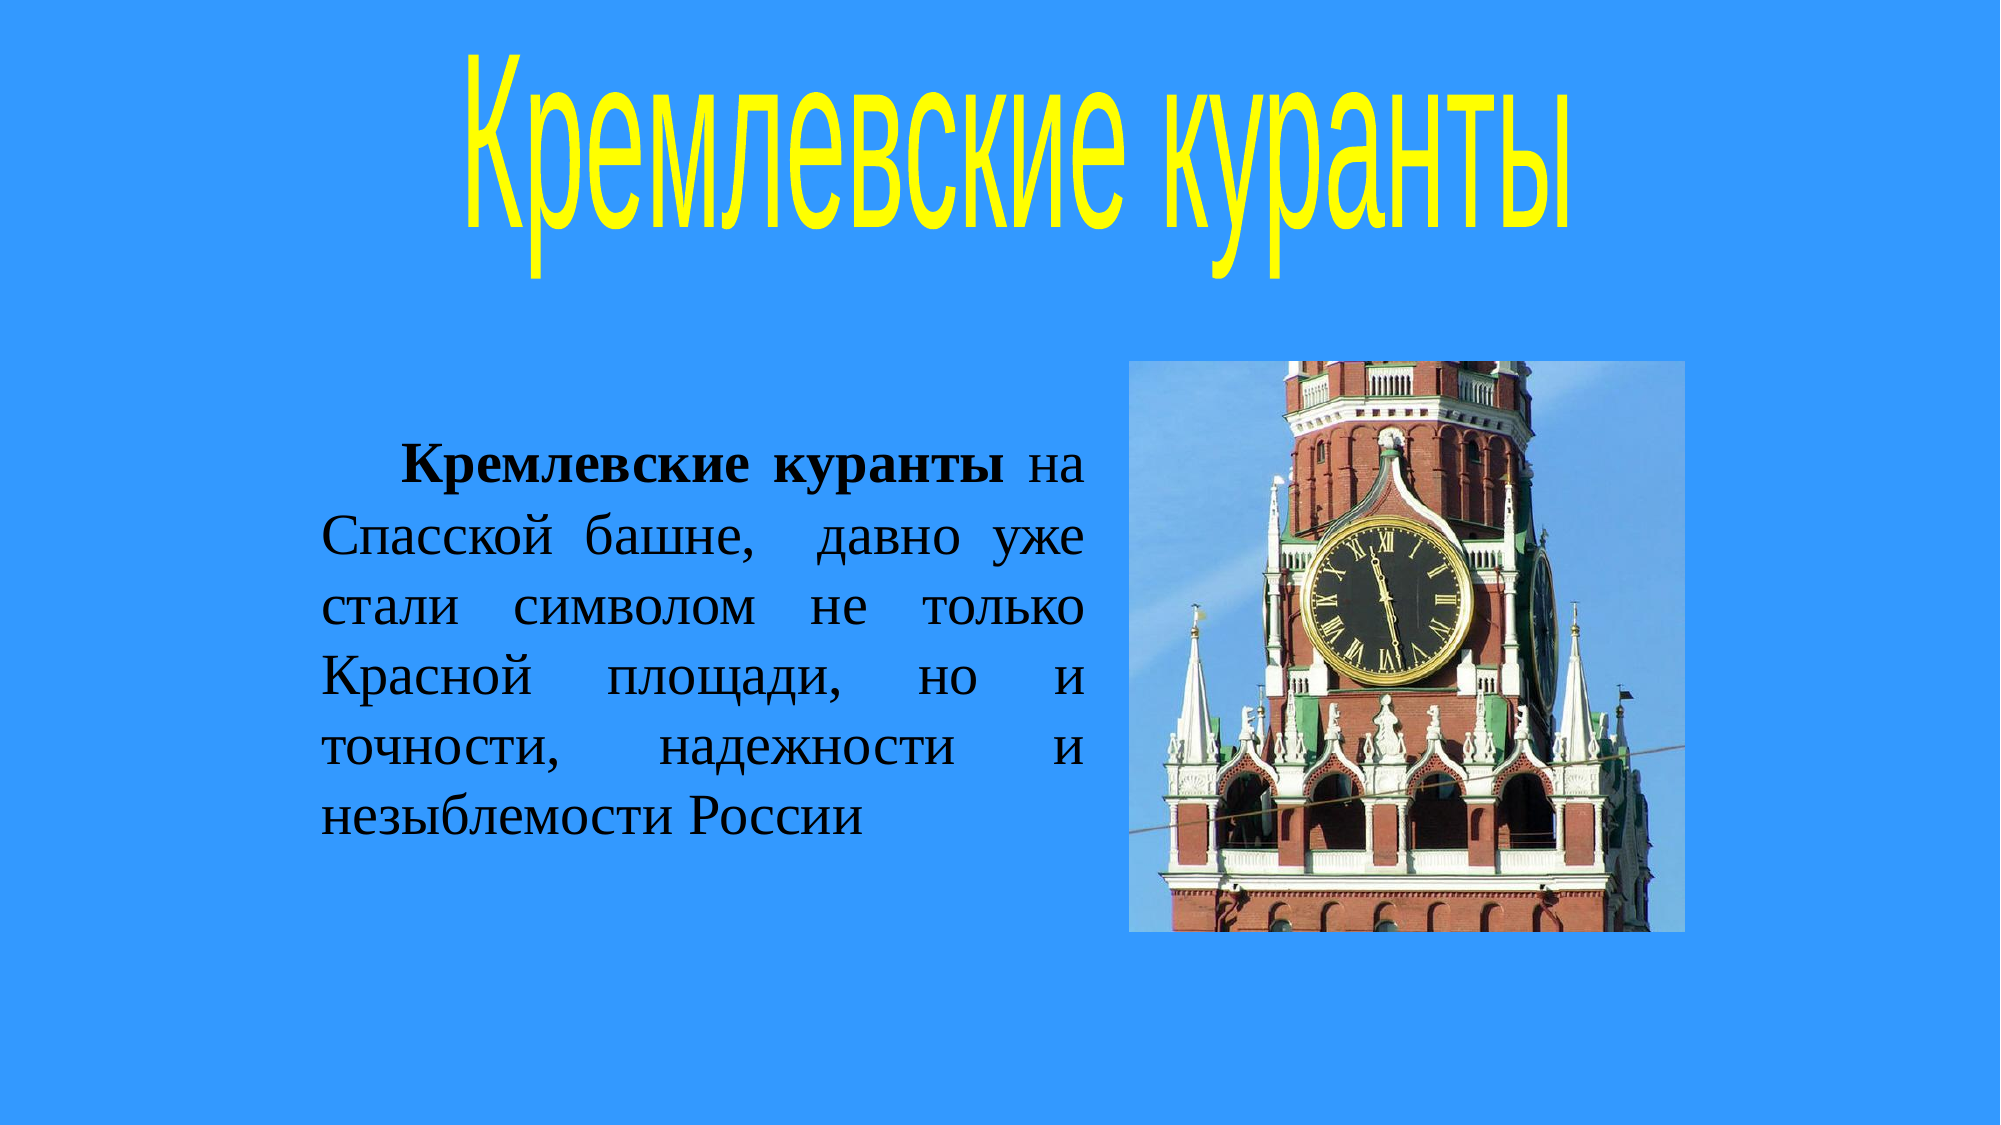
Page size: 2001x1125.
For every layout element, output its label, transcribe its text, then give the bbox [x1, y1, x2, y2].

picture [1129, 361, 1685, 932]
text_box Кремлевские куранты на Спасской башне, давно уже стали символом не только Красной площади, но и точности, надежности и незыблемости России [249, 408, 1101, 893]
